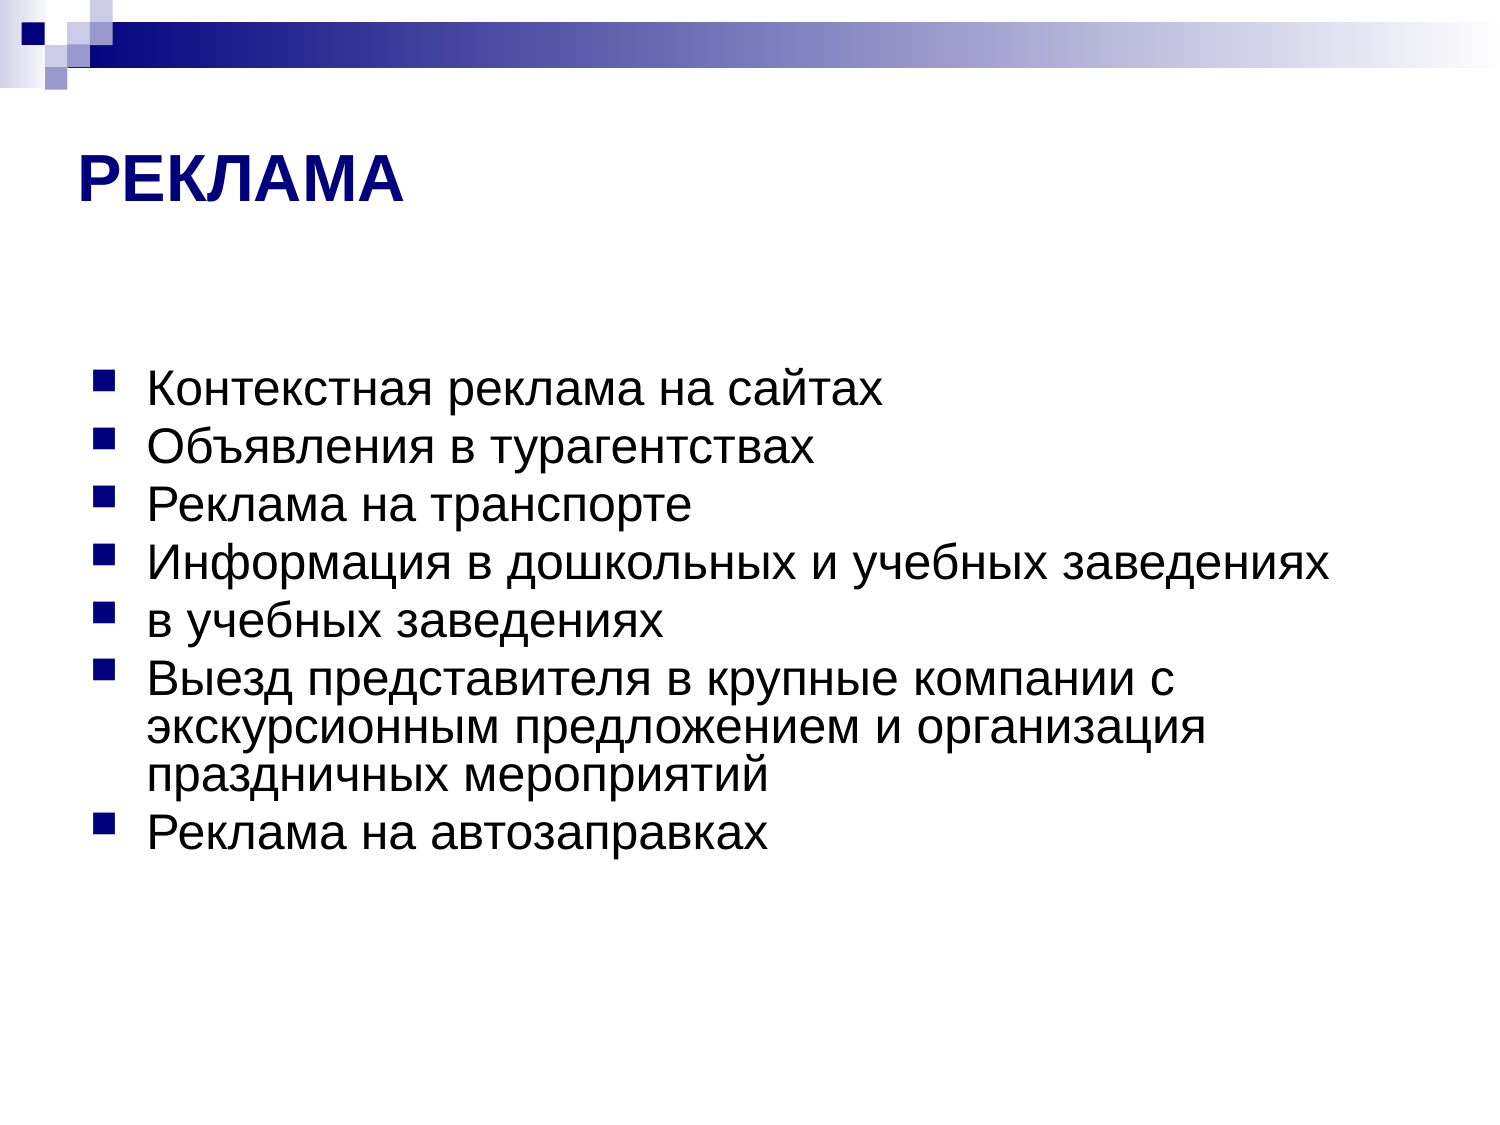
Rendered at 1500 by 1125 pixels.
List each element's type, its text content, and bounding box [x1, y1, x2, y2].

list Контекстная реклама на сайтах Объявления в турагентствах Реклама на транспорте Информация в дошкольных и учебных заведениях в учебных заведениях Выезд представителя в крупные компании с экскурсионным предложением и организация праздничных мероприятий Реклама на автозаправках [74, 324, 1426, 1063]
title РЕКЛАМА [62, 87, 1413, 263]
